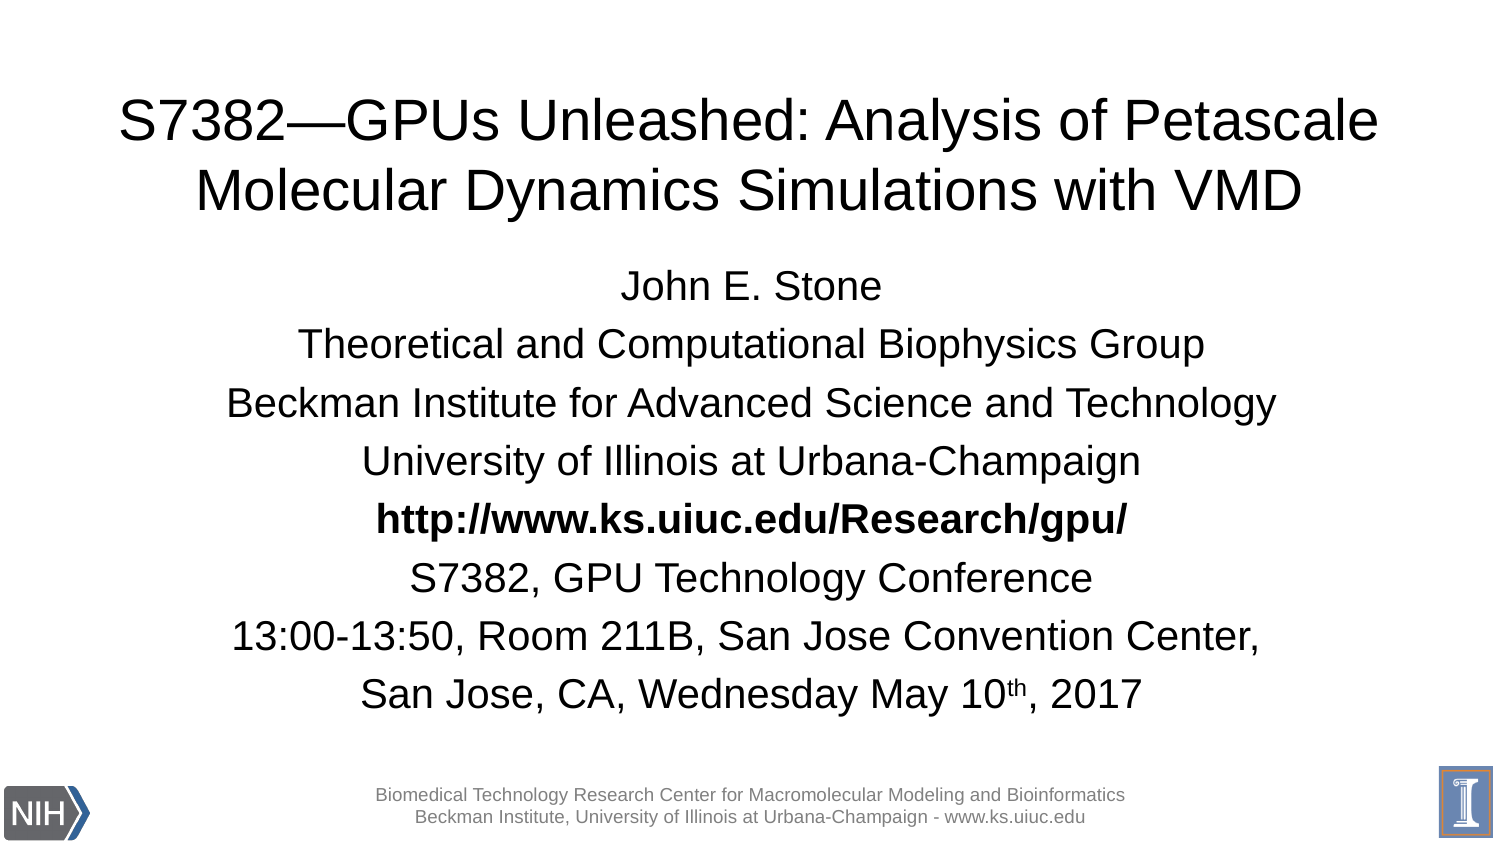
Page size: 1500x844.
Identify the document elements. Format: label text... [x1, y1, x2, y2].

title S7382—GPUs Unleashed: Analysis of Petascale Molecular Dynamics Simulations with VMD [0, 52, 1500, 252]
subtitle John E. Stone Theoretical and Computational Biophysics Group Beckman Institute for Advanced Science and Technology University of Illinois at Urbana-Champaign http://www.ks.uiuc.edu/Research/gpu/ S7382, GPU Technology Conference 13:00-13:50, Room 211B, San Jose Convention Center, San Jose, CA, Wednesday May 10th, 2017 [24, 251, 1479, 759]
picture [3, 786, 90, 841]
